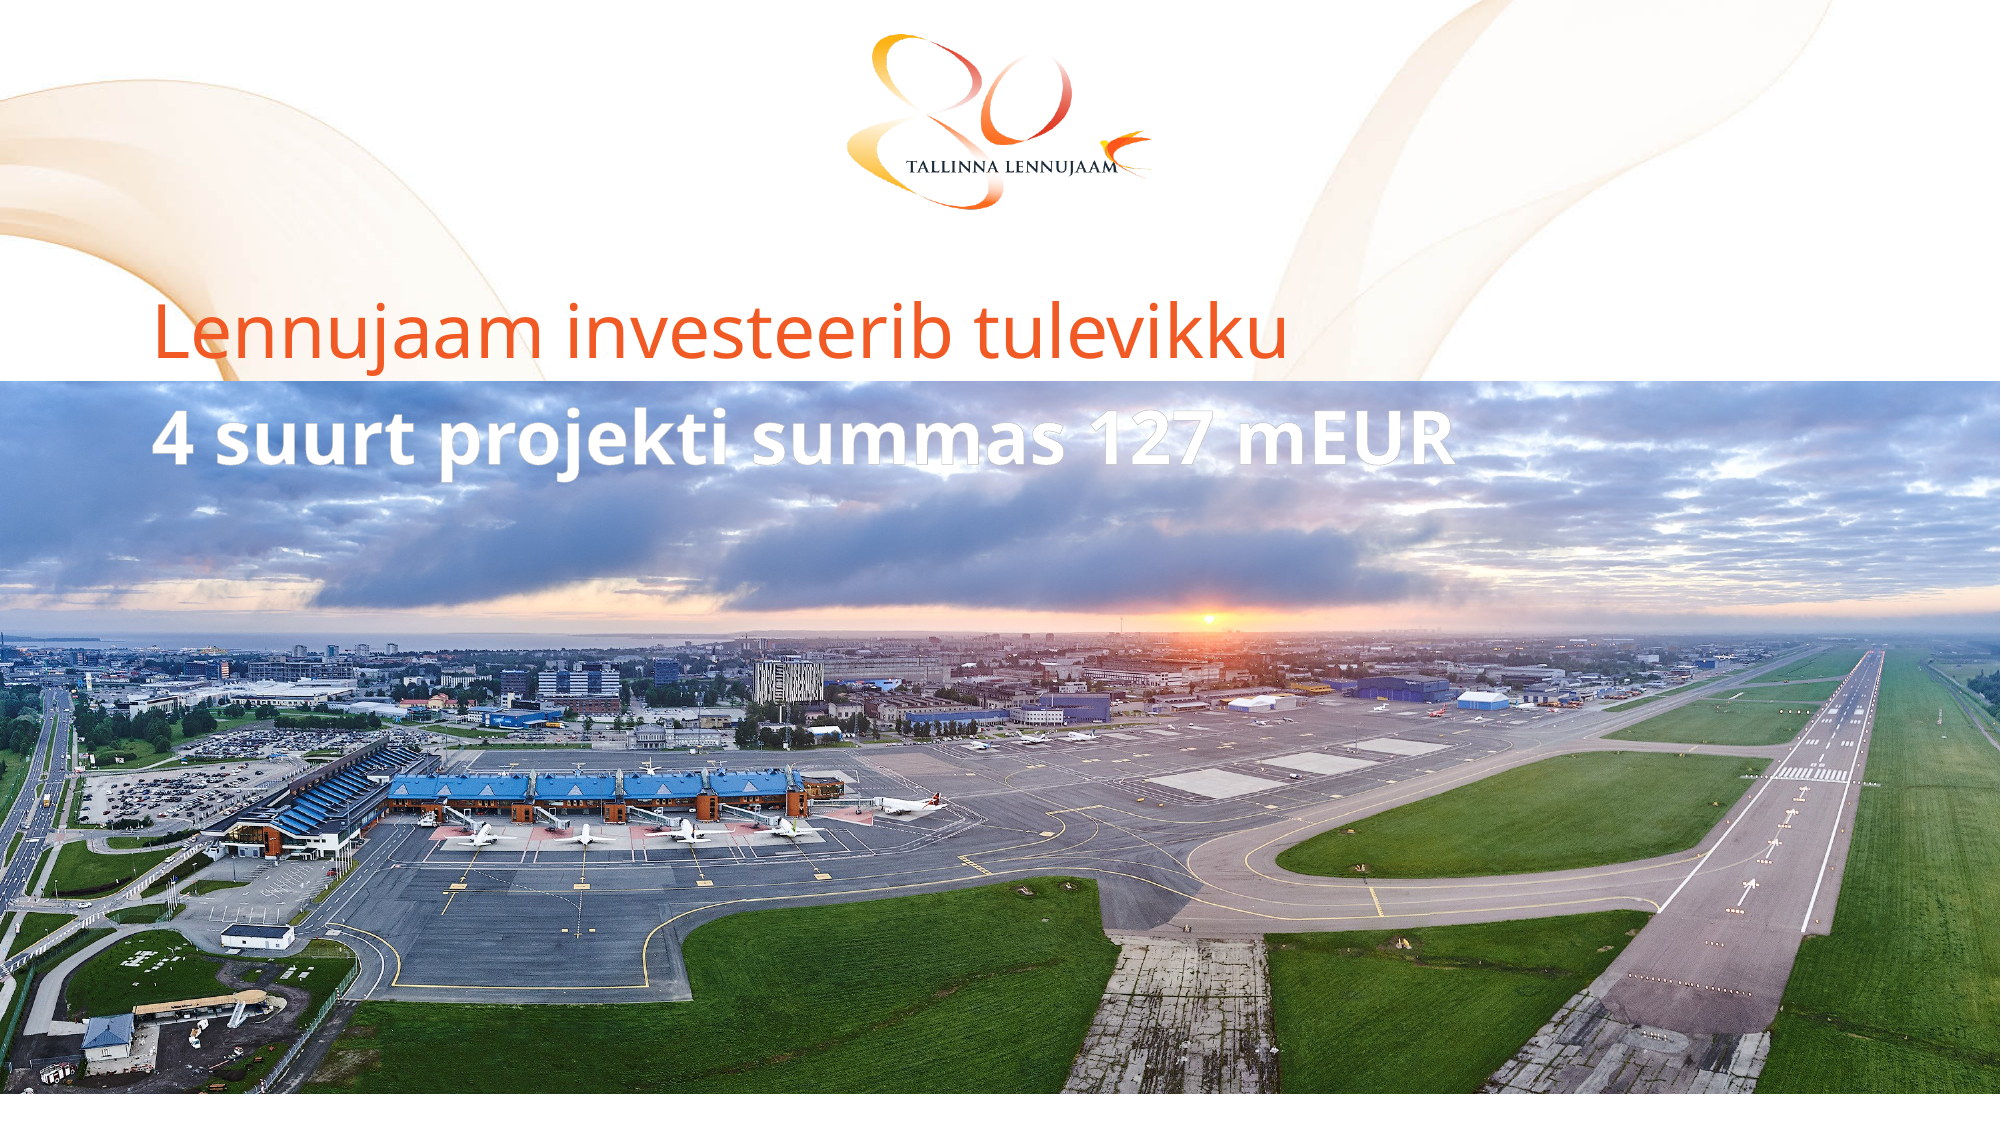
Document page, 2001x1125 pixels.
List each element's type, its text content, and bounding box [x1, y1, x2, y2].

picture [0, 0, 2000, 1125]
title Lennujaam investeerib tulevikku [136, 286, 1862, 371]
